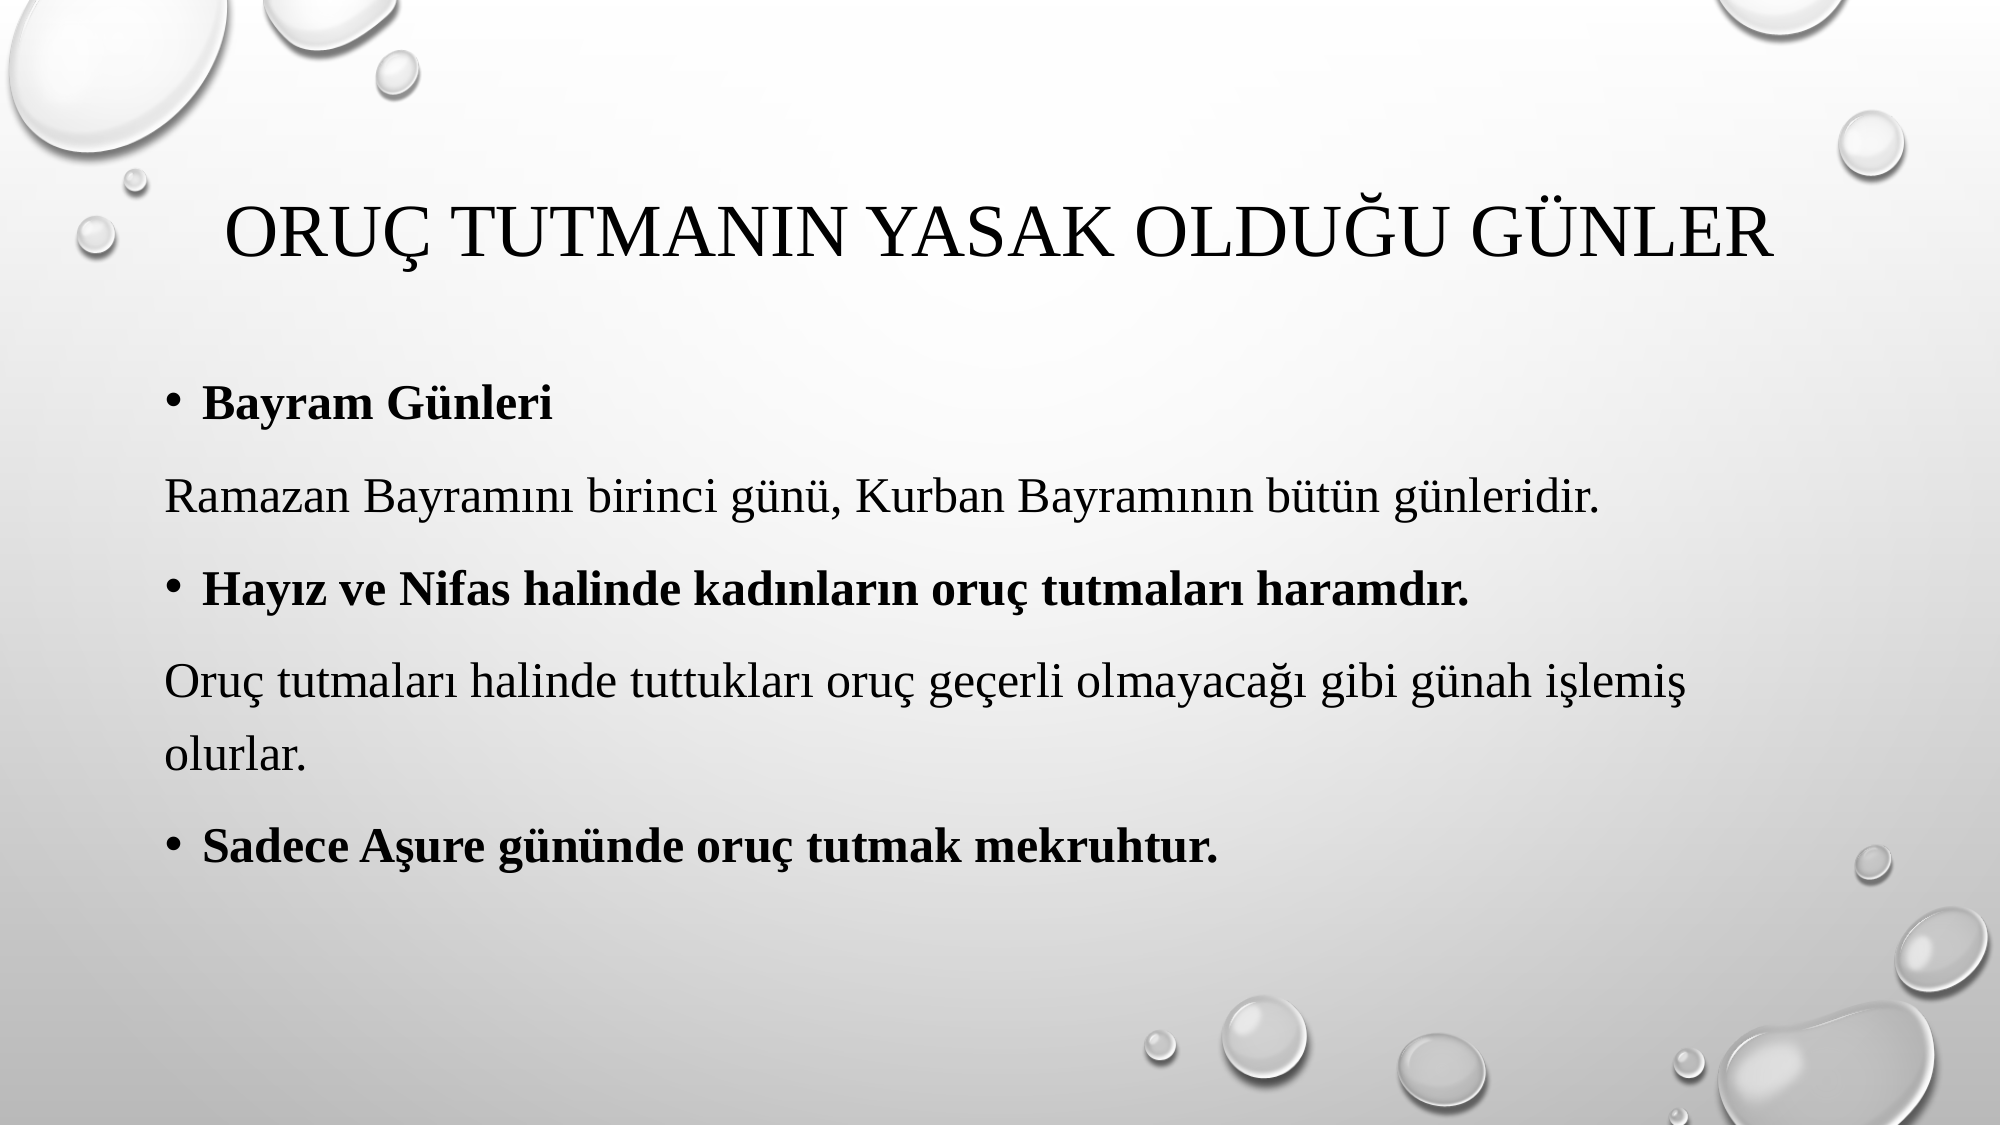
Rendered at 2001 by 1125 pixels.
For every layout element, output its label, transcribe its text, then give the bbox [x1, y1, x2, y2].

title ORUÇ TUTMANIN YASAK OLDUĞU GÜNLER [149, 101, 1851, 364]
list Bayram Günleri Ramazan Bayramını birinci günü, Kurban Bayramının bütün günleridir. Hayız ve Nifas halinde kadınların oruç tutmaları haramdır. Oruç tutmaları halinde tuttukları oruç geçerli olmayacağı gibi günah işlemiş olurlar. Sadece Aşure gününde oruç tutmak mekruhtur. [149, 349, 1850, 984]
picture [0, 0, 2000, 1125]
